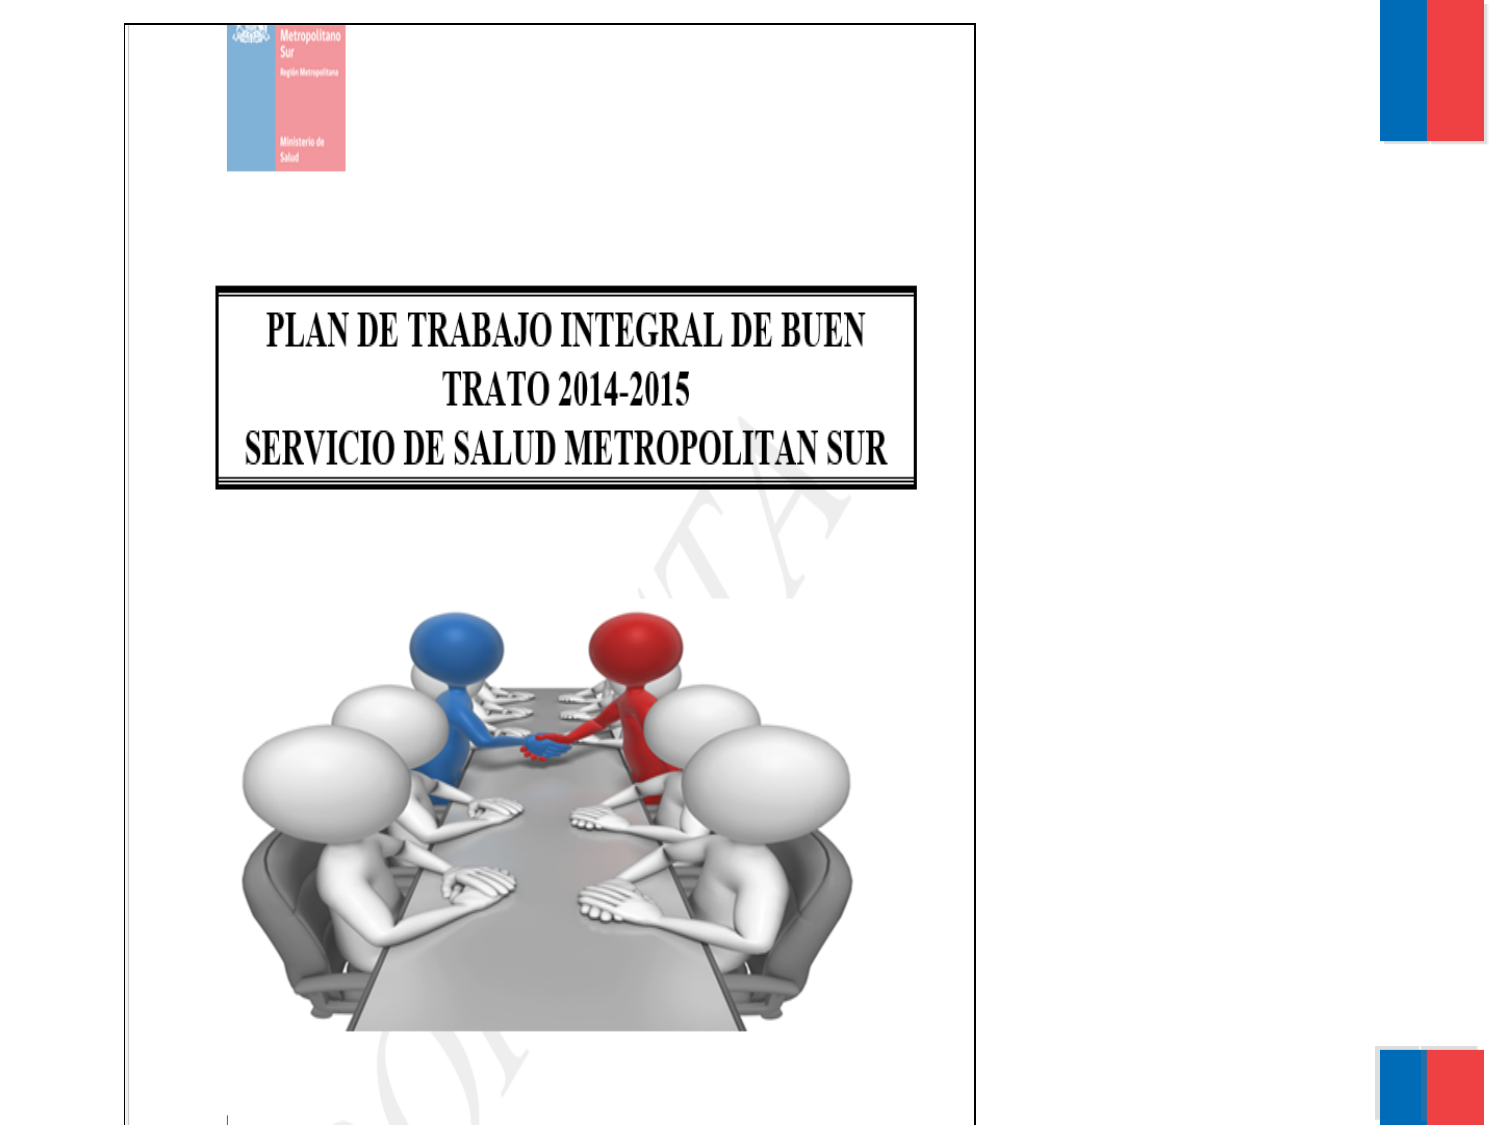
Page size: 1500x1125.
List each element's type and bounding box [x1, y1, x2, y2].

list [124, 24, 975, 1125]
